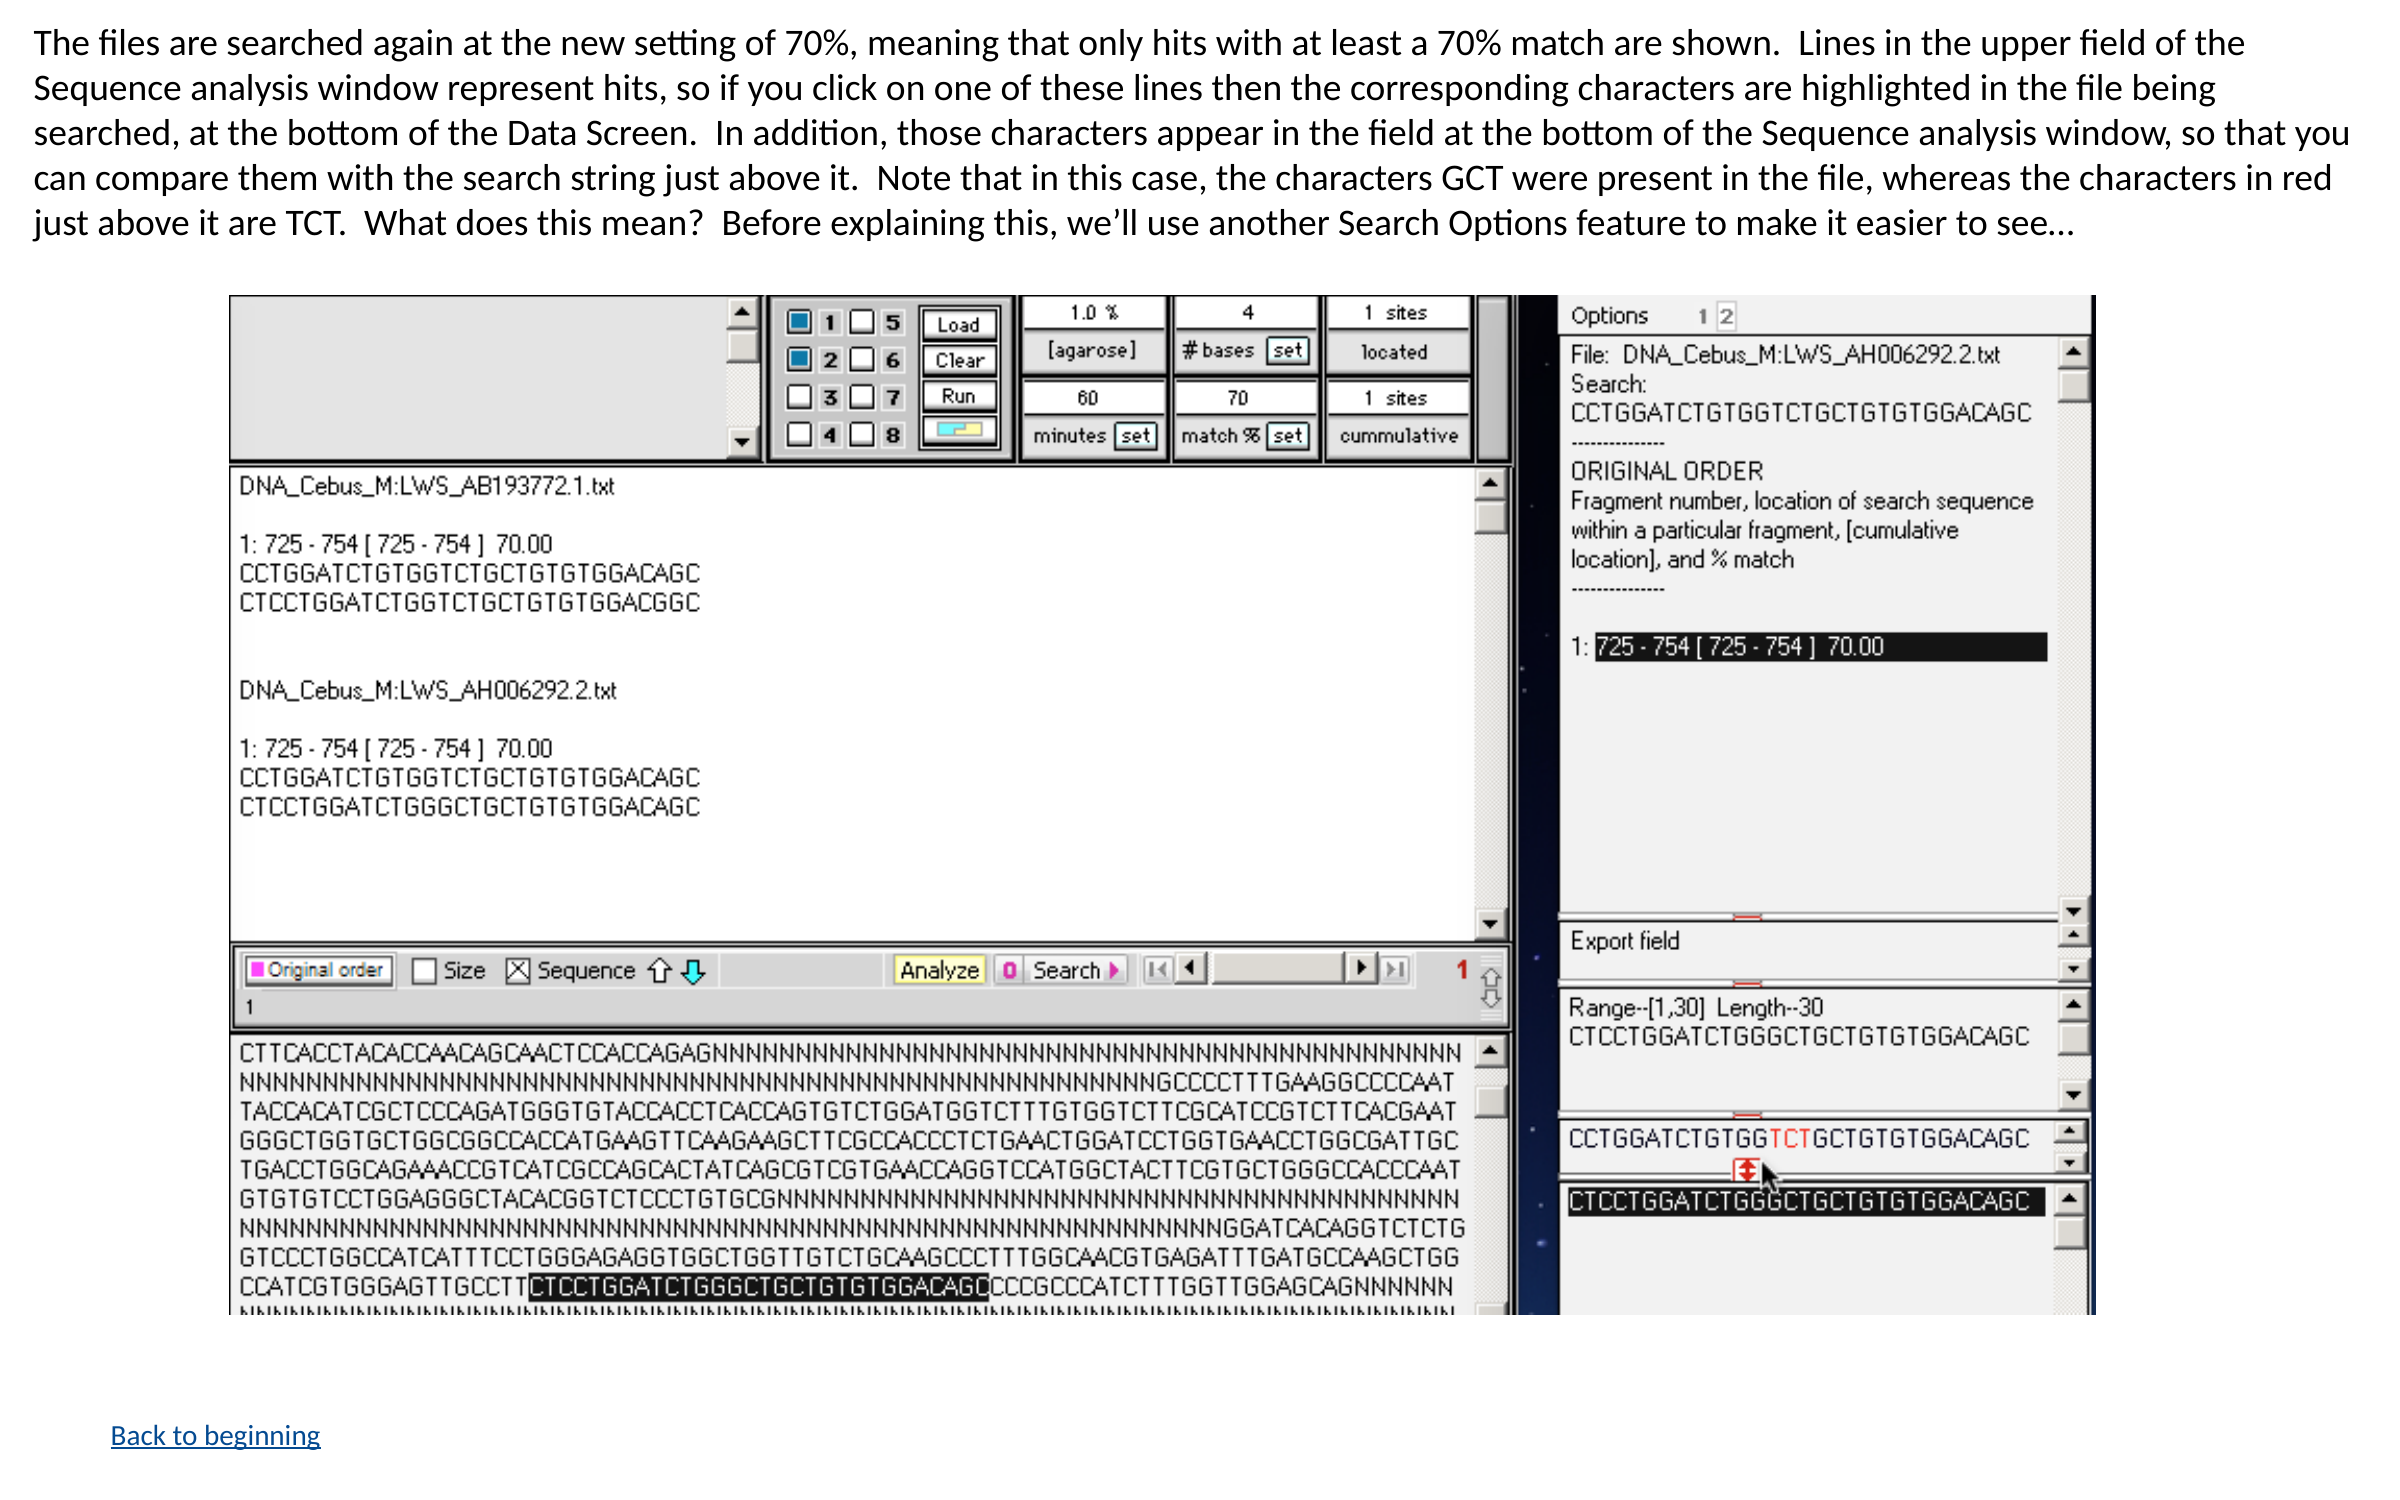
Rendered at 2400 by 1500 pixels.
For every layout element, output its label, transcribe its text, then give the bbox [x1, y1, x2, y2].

text_box The files are searched again at the new setting of 70%, meaning that only hits with at least a 70% match are shown. Lines in the upper field of the Sequence analysis window represent hits, so if you click on one of these lines then the corresponding characters are highlighted in the file being searched, at the bottom of the Data Screen. In addition, those characters appear in the field at the bottom of the Sequence analysis window, so that you can compare them with the search string just above it. Note that in this case, the characters GCT were present in the file, whereas the characters in red just above it are TCT. What does this mean? Before explaining this, we’ll use another Search Options feature to make it easier to see… [18, 10, 2380, 251]
text_box [68, 1401, 391, 1472]
text_box Back to beginning [95, 1408, 367, 1459]
picture [229, 295, 2096, 1315]
